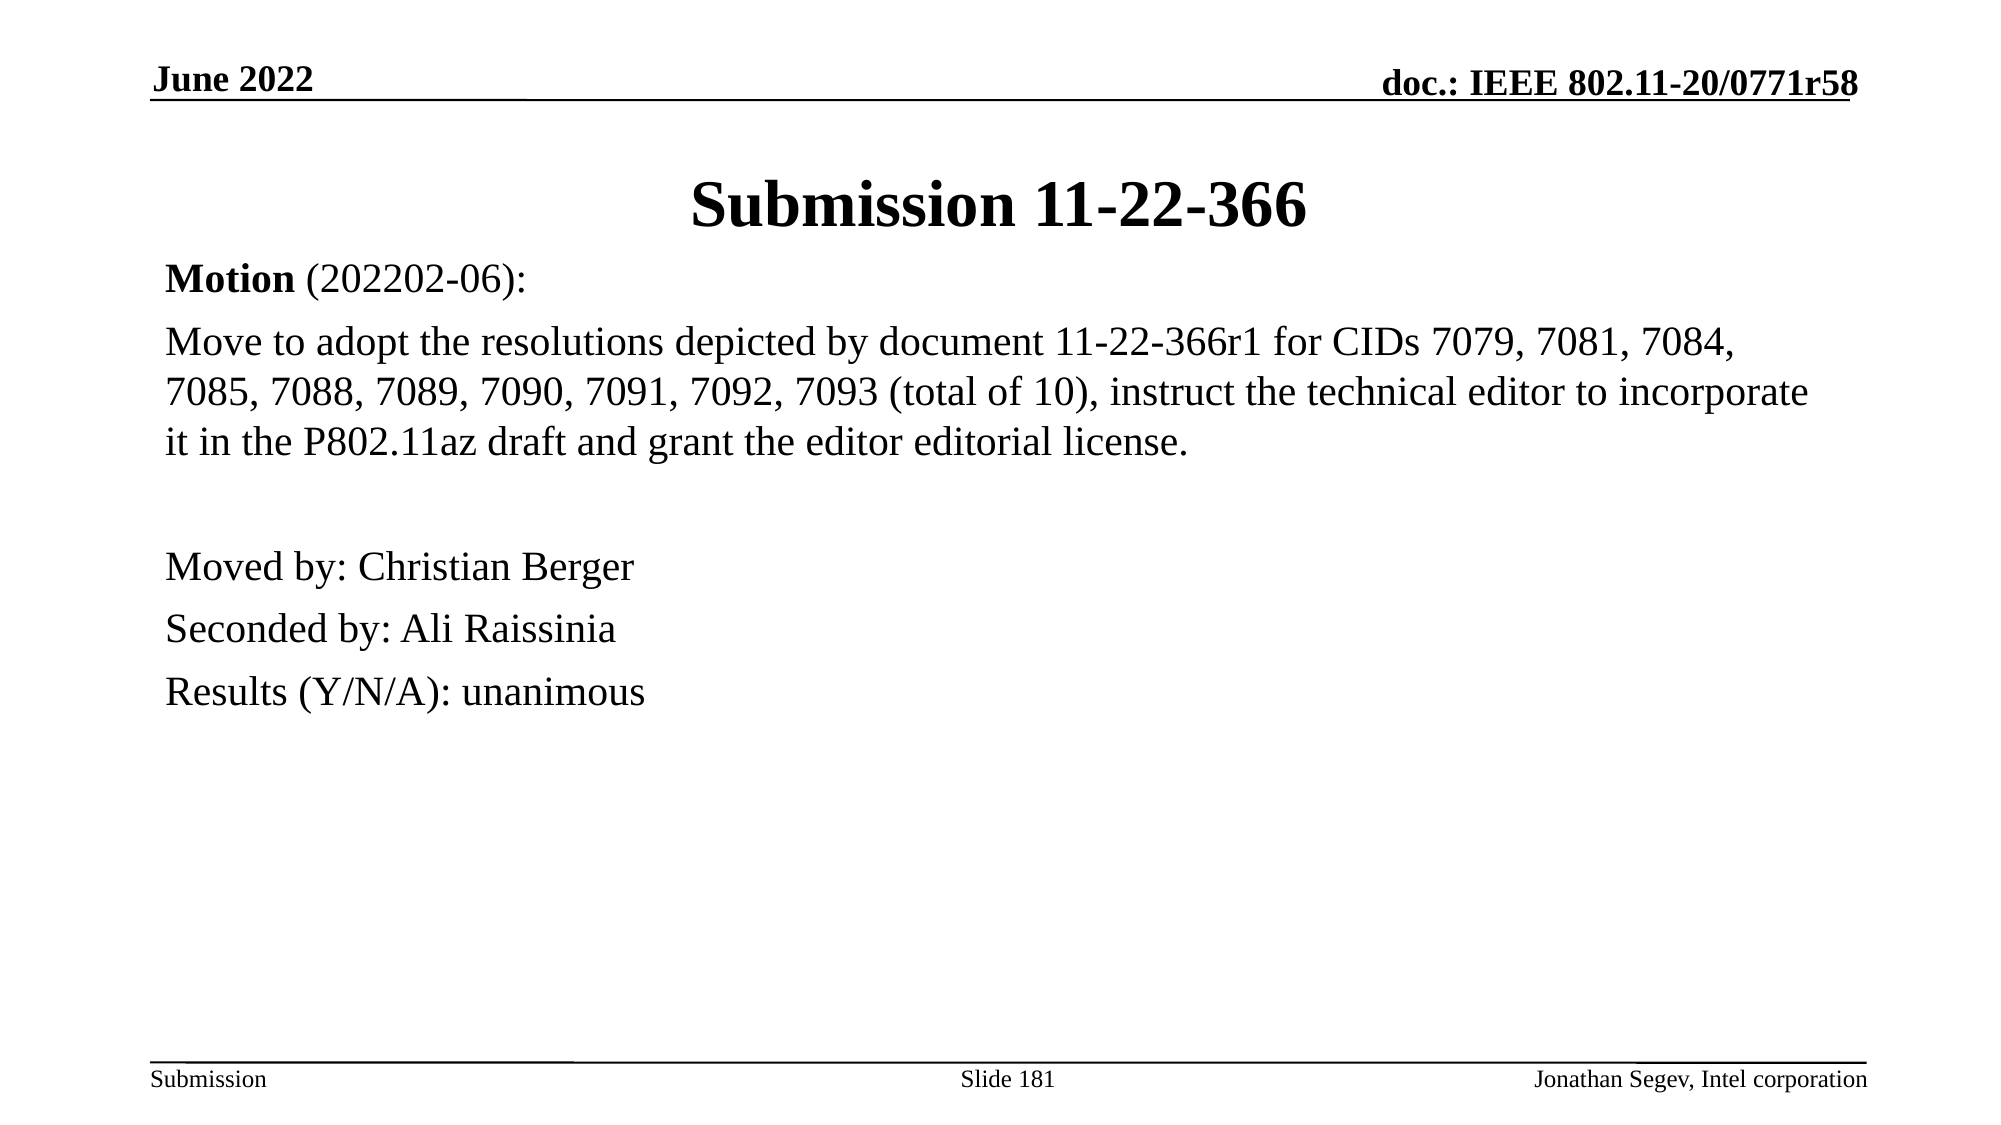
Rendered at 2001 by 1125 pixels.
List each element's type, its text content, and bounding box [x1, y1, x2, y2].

list Motion (202202-06): Move to adopt the resolutions depicted by document 11-22-366r1 for CIDs 7079, 7081, 7084, 7085, 7088, 7089, 7090, 7091, 7092, 7093 (total of 10), instruct the technical editor to incorporate it in the P802.11az draft and grant the editor editorial license. Moved by: Christian Berger Seconded by: Ali Raissinia Results (Y/N/A): unanimous [149, 243, 1850, 1000]
slide_number Slide 181 [950, 1061, 1067, 1123]
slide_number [152, 54, 563, 100]
footer Jonathan Segev, Intel corporation [1171, 1061, 1869, 1093]
title Submission 11-22-366 [149, 112, 1850, 243]
